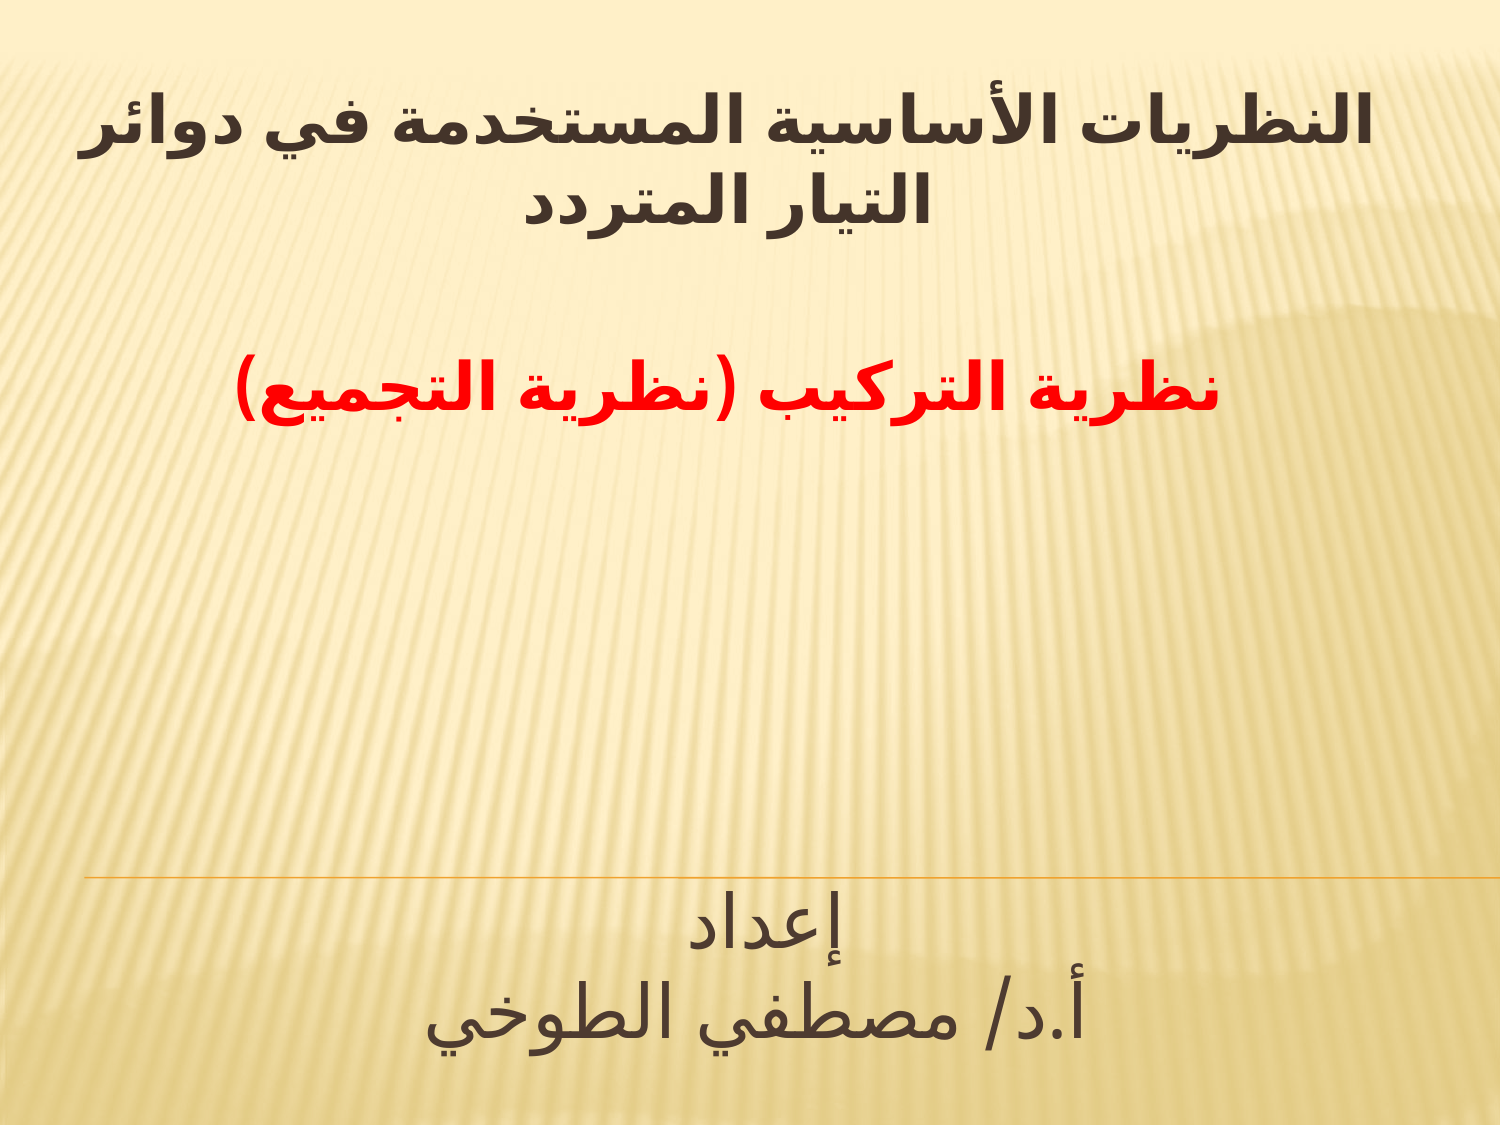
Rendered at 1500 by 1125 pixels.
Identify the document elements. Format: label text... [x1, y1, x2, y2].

title إعداد أ.د/ مصطفي الطوخي [62, 865, 1450, 1067]
subtitle النظريات الأساسية المستخدمة في دوائر التيار المتردد نظرية التركيب (نظرية التجميع) [35, 281, 1423, 432]
